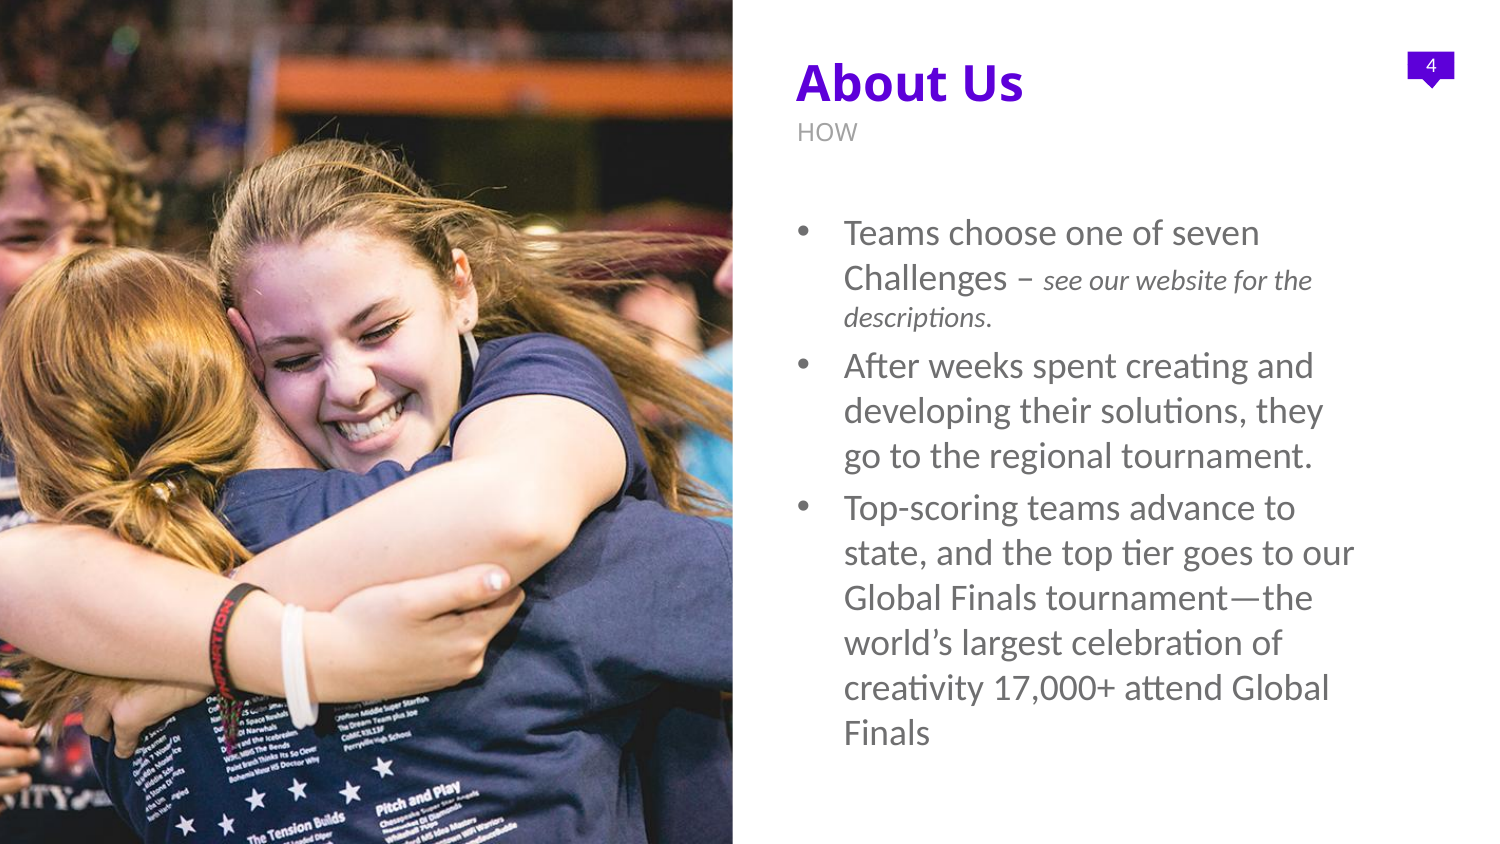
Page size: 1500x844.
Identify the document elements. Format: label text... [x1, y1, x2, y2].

list HOW [781, 108, 1379, 142]
list Teams choose one of seven Challenges – see our website for the descriptions. After weeks spent creating and developing their solutions, they go to the regional tournament. Top-scoring teams advance to state, and the top tier goes to our Global Finals tournament—the world’s largest celebration of creativity 17,000+ attend Global Finals [781, 200, 1379, 734]
list About Us [781, 44, 1379, 108]
picture [0, 0, 733, 844]
